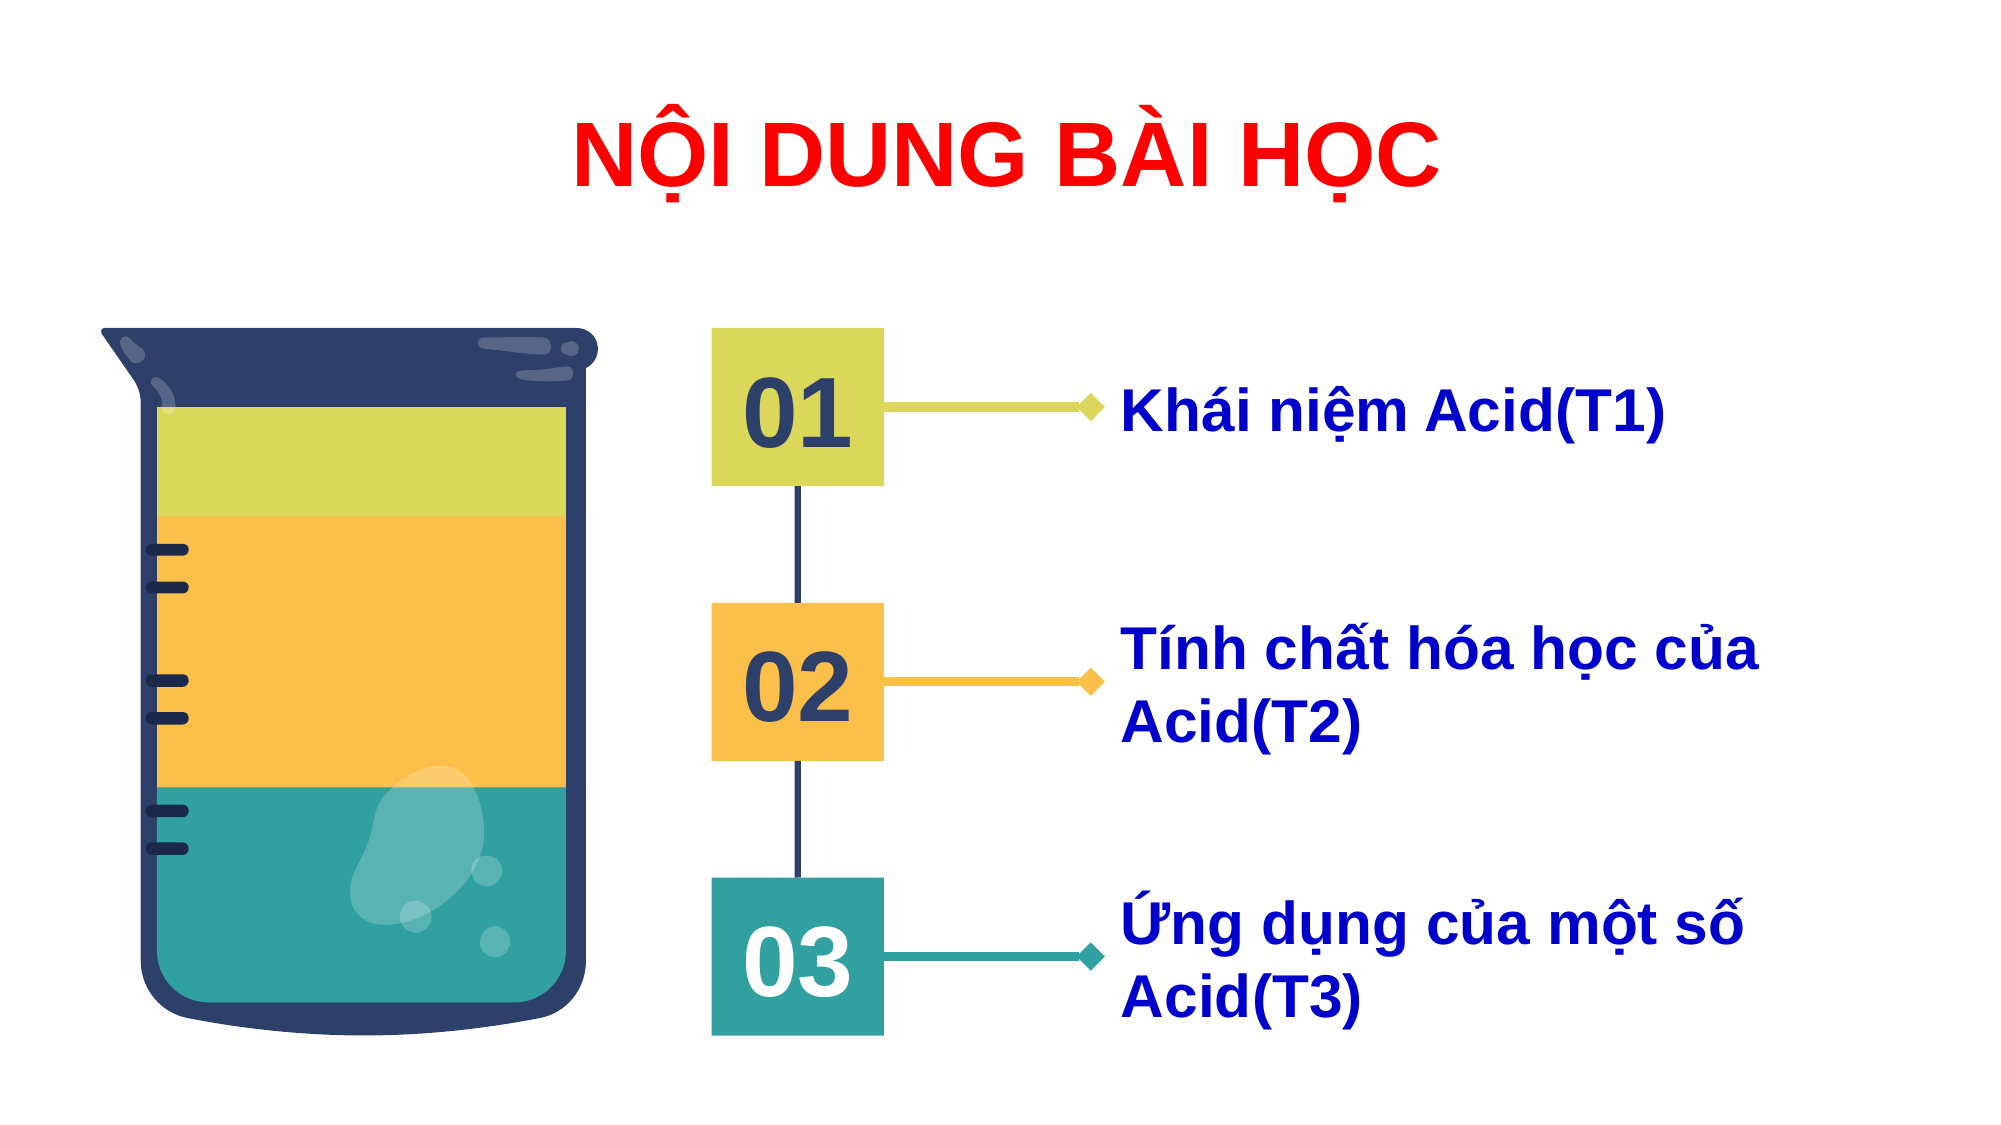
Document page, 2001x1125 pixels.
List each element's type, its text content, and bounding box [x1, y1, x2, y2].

text_box 01 [711, 327, 884, 487]
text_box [883, 340, 1901, 474]
text_box 03 [711, 877, 884, 1036]
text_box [883, 615, 1926, 749]
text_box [883, 890, 1901, 1023]
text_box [99, 327, 599, 1036]
text_box NỘI DUNG BÀI HỌC [477, 107, 1536, 193]
text_box 02 [711, 602, 884, 761]
